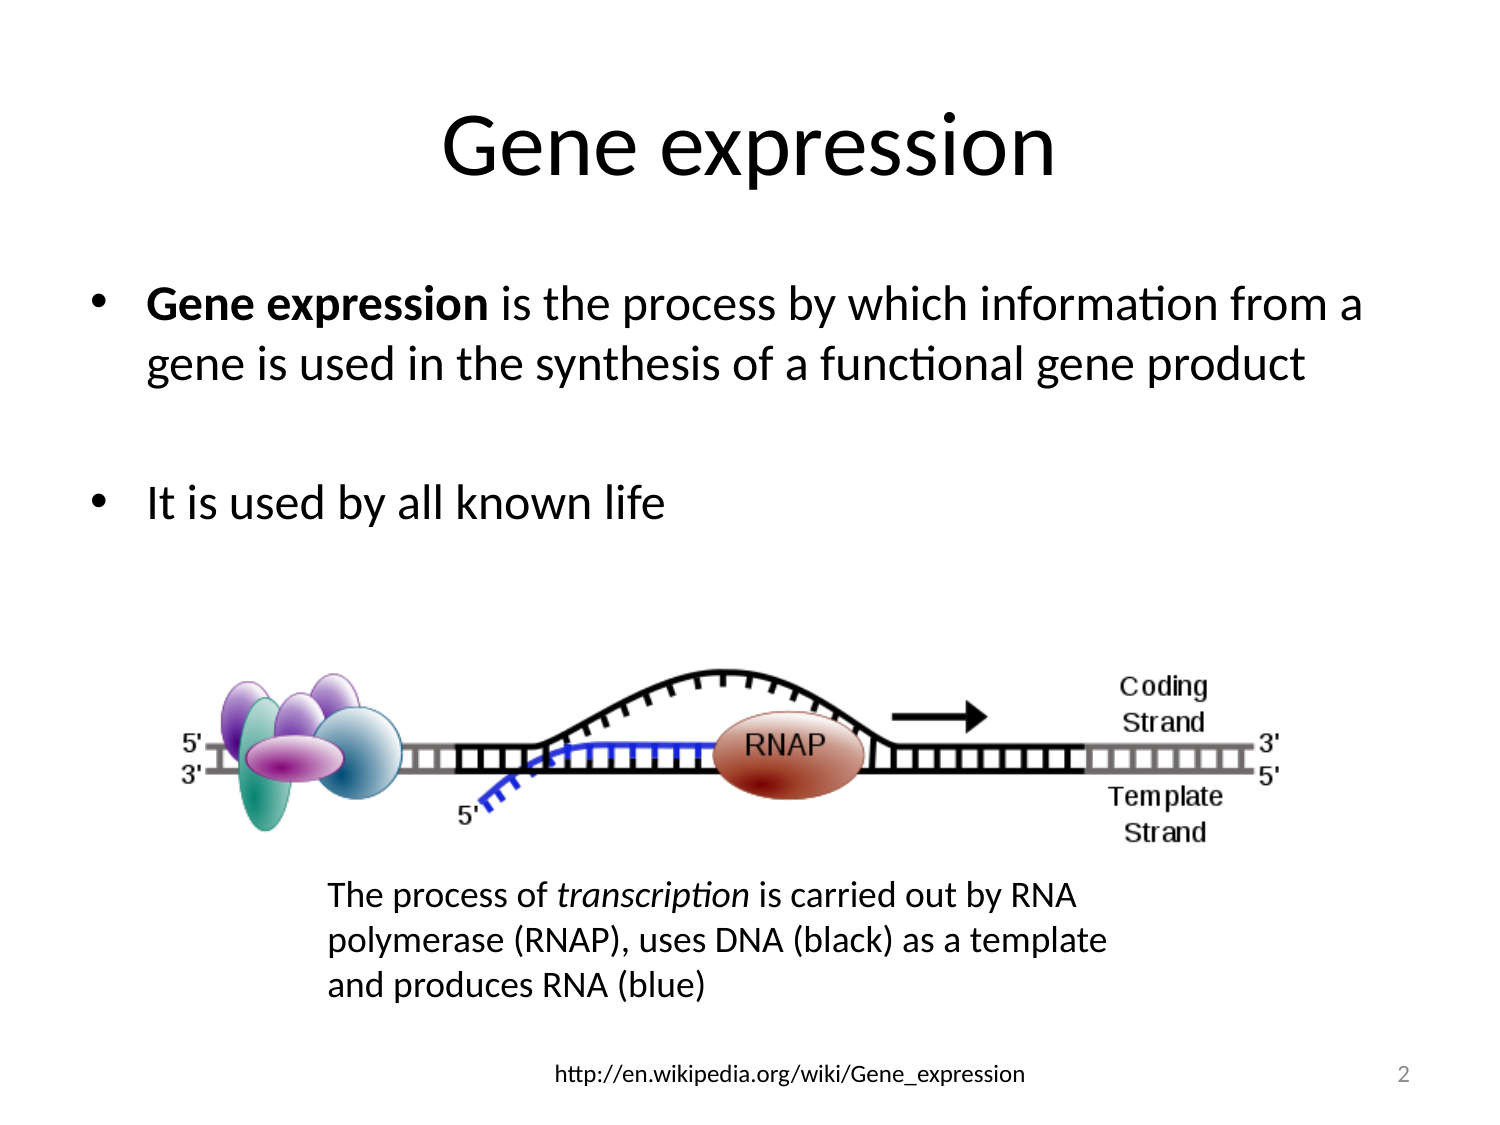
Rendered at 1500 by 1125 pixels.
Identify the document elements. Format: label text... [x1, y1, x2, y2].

slide_number 2 [1074, 1042, 1425, 1103]
title Gene expression [75, 45, 1425, 233]
list Gene expression is the process by which information from a gene is used in the synthesis of a functional gene product It is used by all known life [75, 262, 1425, 1005]
picture [165, 655, 1293, 858]
text_box The process of transcription is carried out by RNA polymerase (RNAP), uses DNA (black) as a template and produces RNA (blue) [312, 865, 1138, 1013]
text_box http://en.wikipedia.org/wiki/Gene_expression [539, 1050, 1042, 1095]
